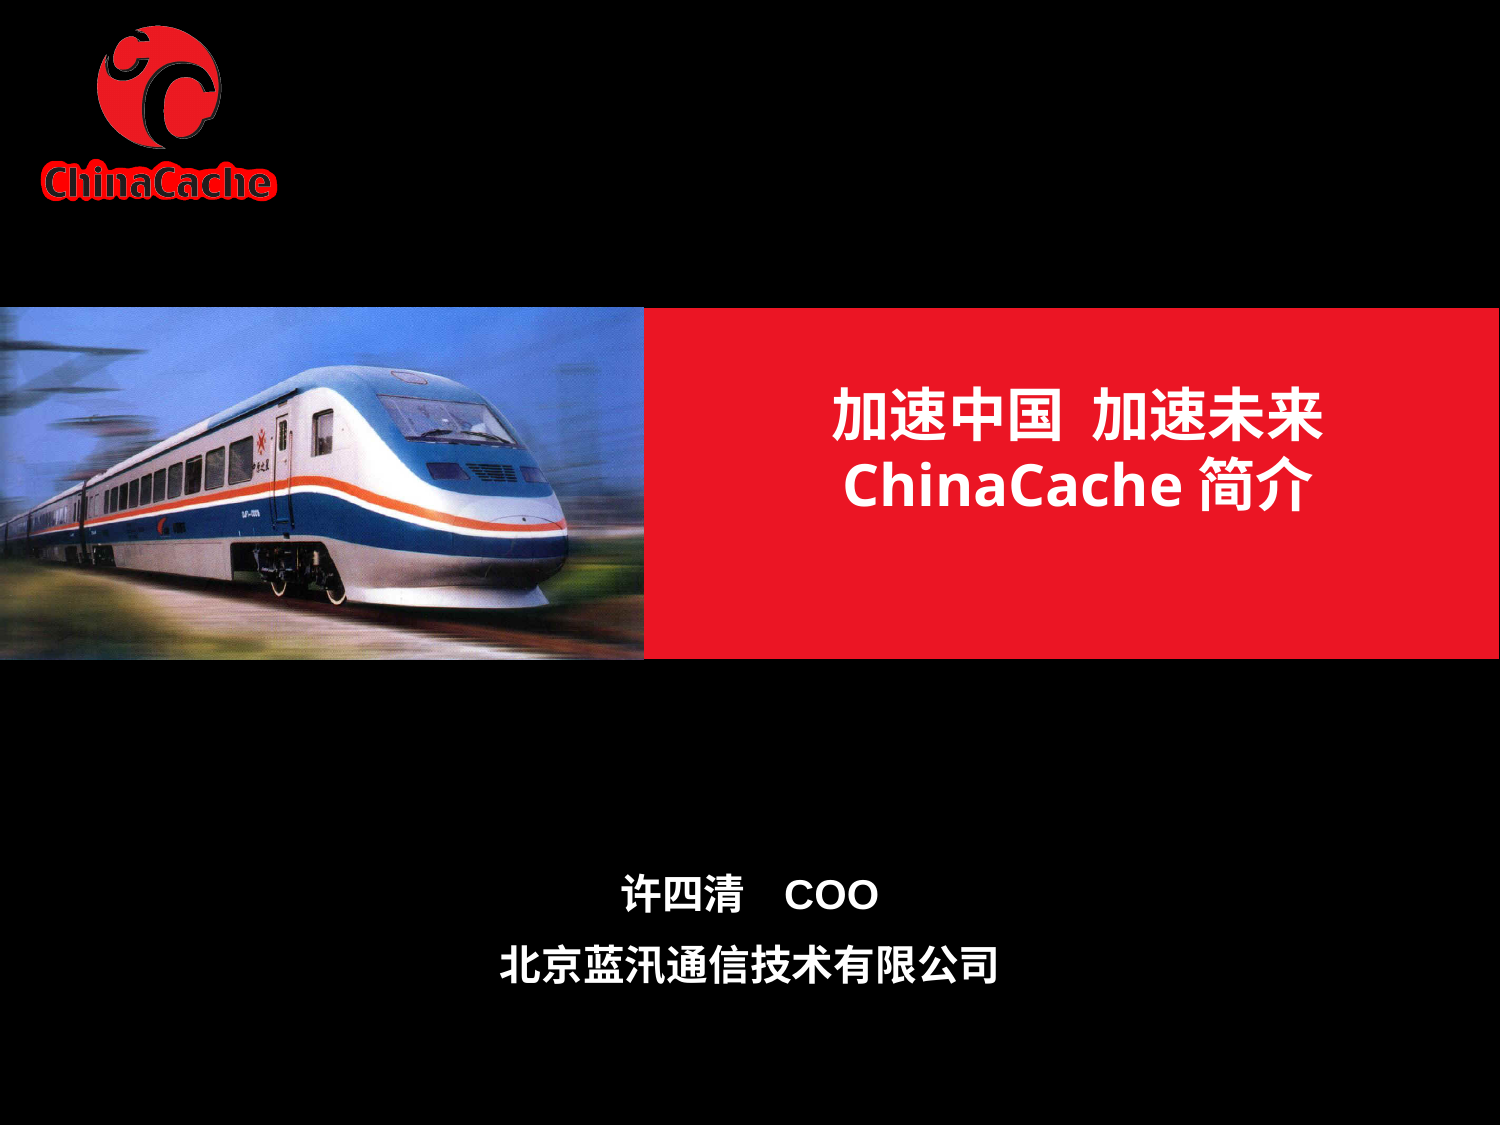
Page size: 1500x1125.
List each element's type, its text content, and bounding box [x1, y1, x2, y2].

picture [36, 25, 285, 211]
title 加速中国 加速未来 ChinaCache简介 [656, 311, 1500, 656]
picture [0, 307, 644, 660]
subtitle 许四清 COO 北京蓝汛通信技术有限公司 [0, 859, 1500, 1052]
